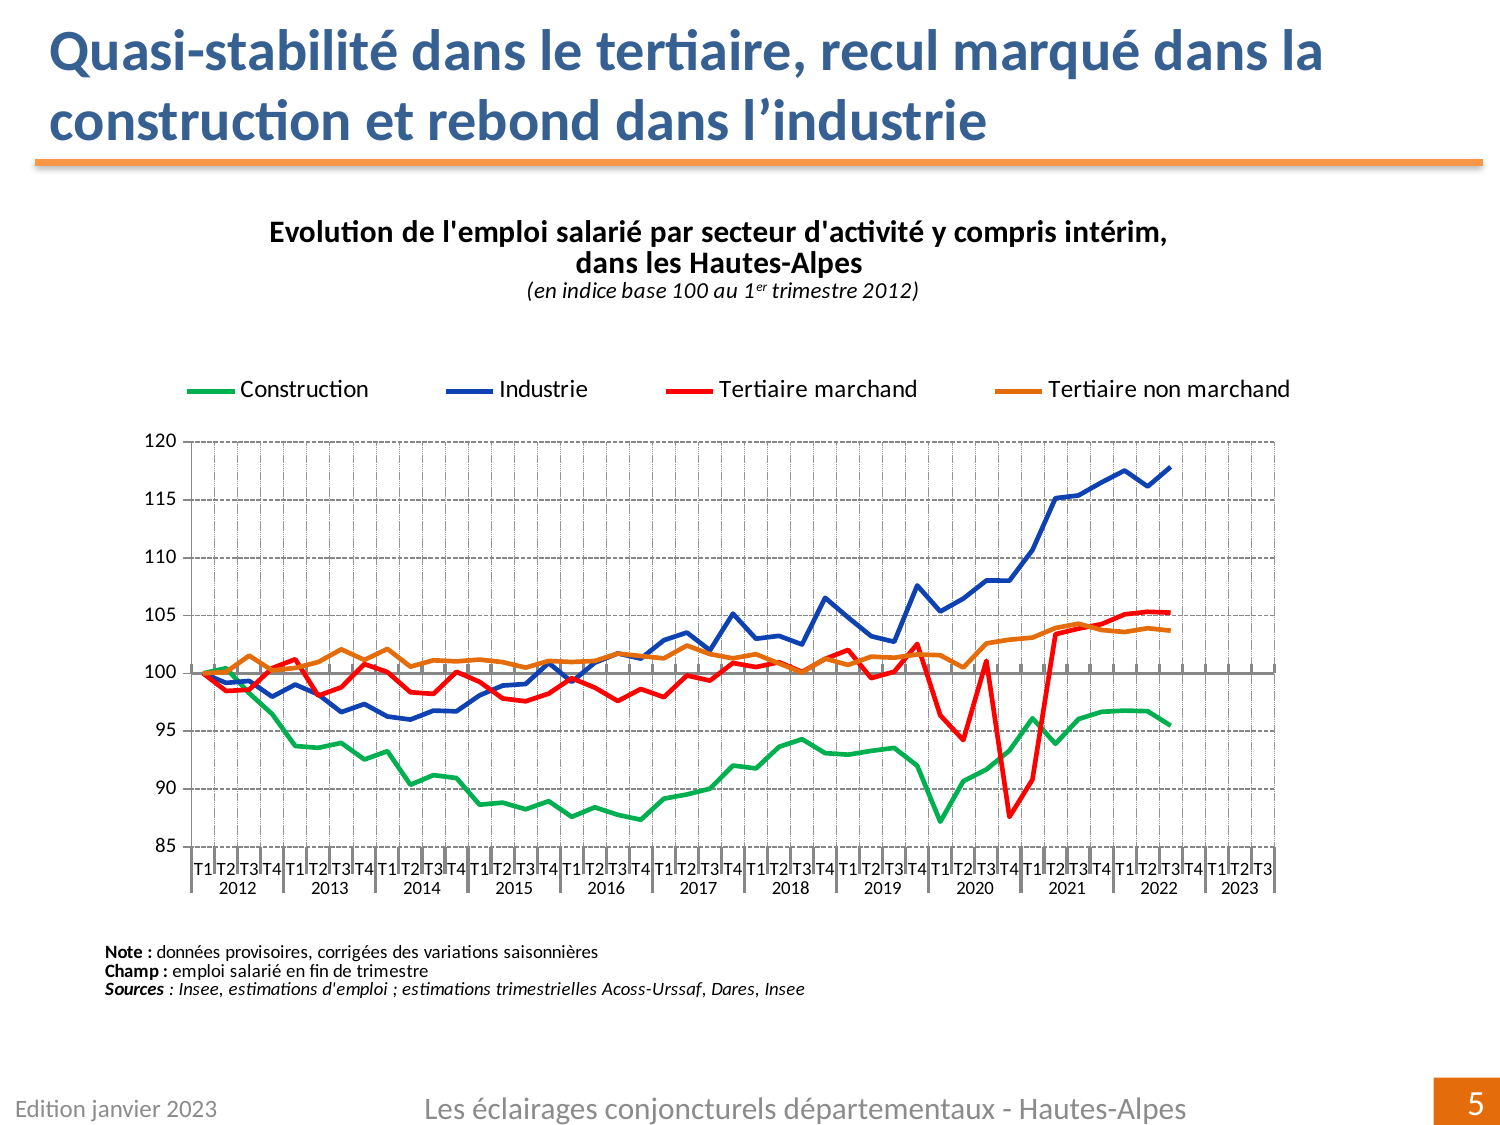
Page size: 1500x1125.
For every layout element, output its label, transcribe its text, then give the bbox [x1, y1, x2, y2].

slide_number 5 [1433, 1077, 1500, 1125]
slide_number Edition janvier 2023 [0, 1077, 350, 1125]
chart [85, 200, 1379, 1048]
footer Les éclairages conjoncturels départementaux - Hautes-Alpes [379, 1077, 1233, 1125]
text_box Quasi-stabilité dans le tertiaire, recul marqué dans la construction et rebond dans l’industrie [35, 5, 1467, 160]
text_box [74, 183, 1352, 1017]
